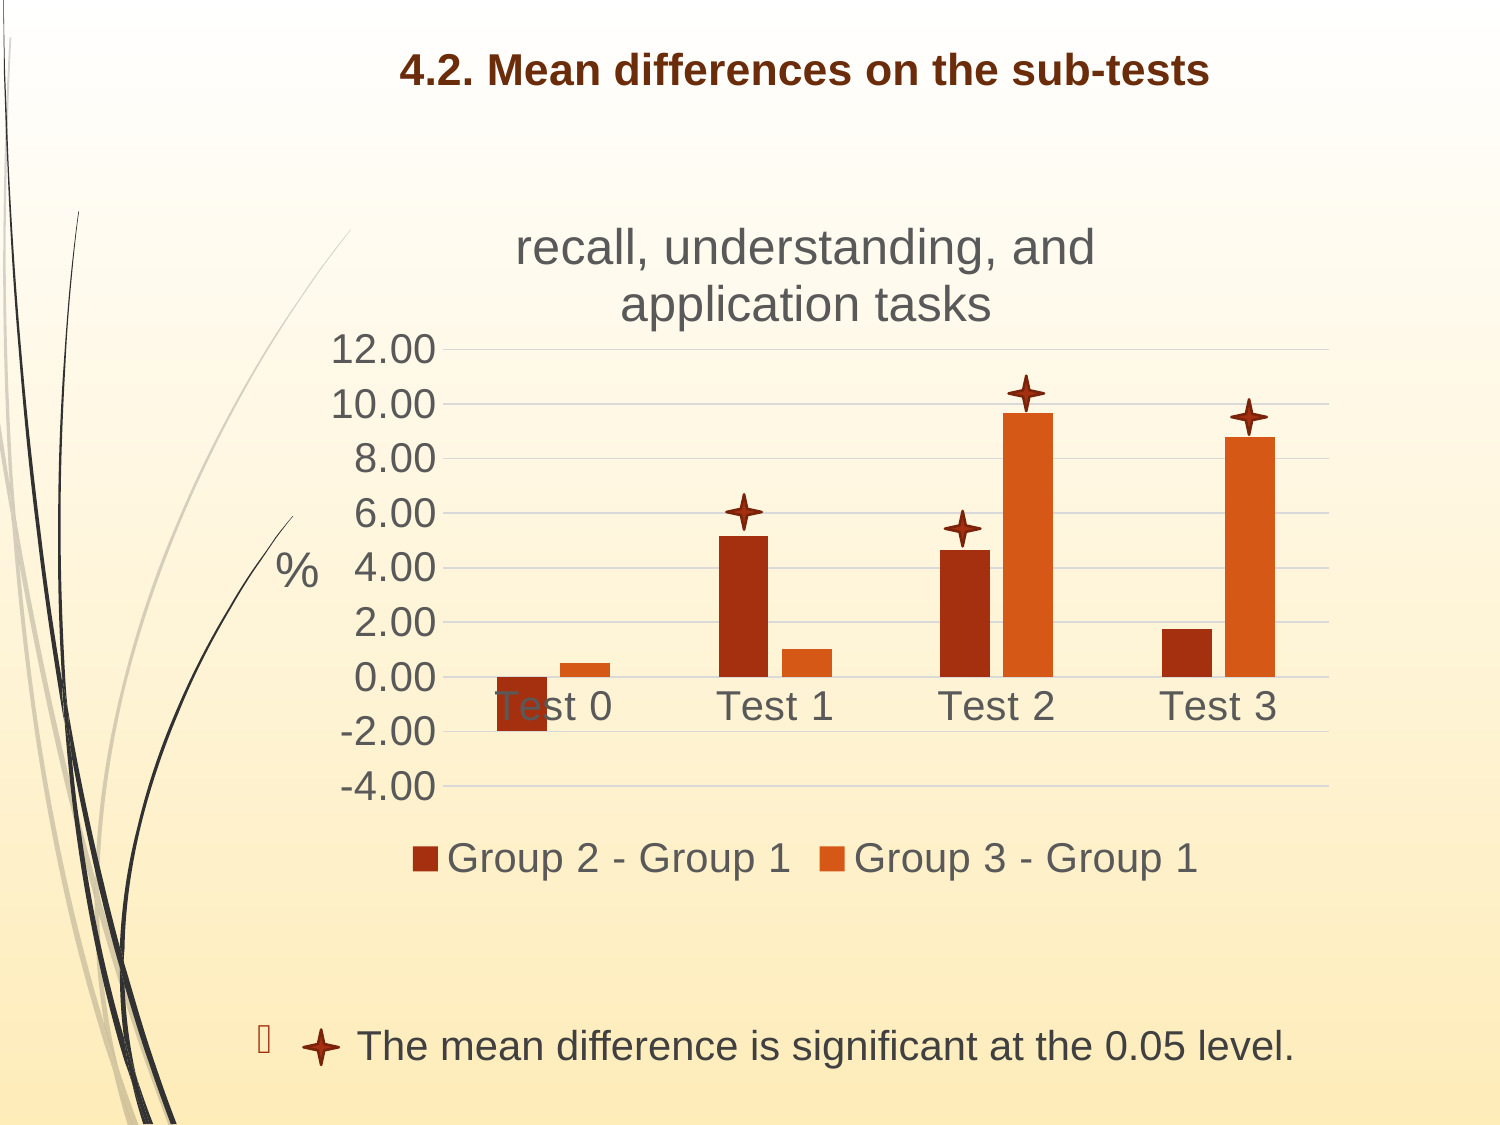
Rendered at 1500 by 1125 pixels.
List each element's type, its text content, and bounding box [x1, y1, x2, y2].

chart [274, 181, 1338, 892]
text_box % [260, 530, 269, 606]
title 4.2. Mean differences on the sub-tests [201, 33, 1411, 211]
text_box The mean difference is significant at the 0.05 level. [242, 1011, 1459, 1084]
